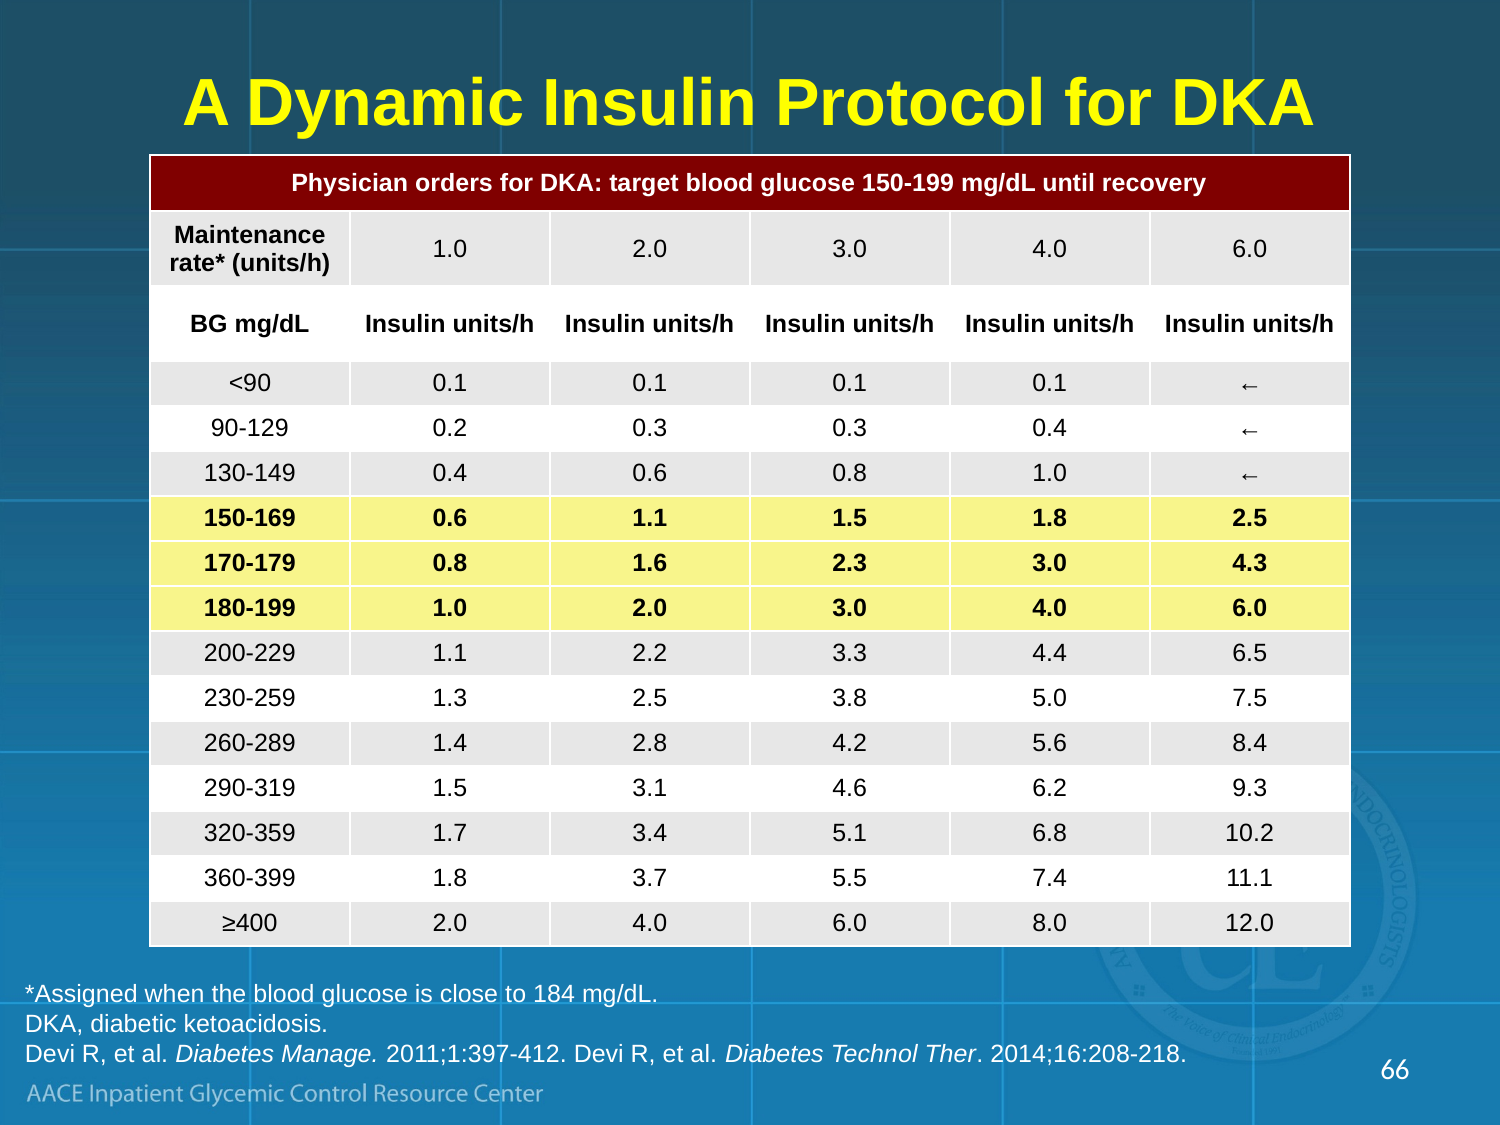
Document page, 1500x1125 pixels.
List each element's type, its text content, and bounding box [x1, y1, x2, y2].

table_cell 130-149 [151, 452, 349, 495]
table_cell 0.2 [351, 407, 549, 450]
table_cell ← [1151, 407, 1349, 450]
table_cell 320-359 [151, 812, 349, 855]
table_cell 0.6 [551, 452, 749, 495]
table_cell 4.0 [951, 587, 1149, 630]
table_cell 3.4 [551, 812, 749, 855]
table_cell 4.0 [551, 902, 749, 945]
title A Dynamic Insulin Protocol for DKA [75, 45, 1425, 233]
table_cell 4.4 [951, 632, 1149, 675]
table_cell 1.1 [551, 497, 749, 540]
table_cell 5.1 [751, 812, 949, 855]
table_cell 9.3 [1151, 767, 1349, 810]
table_cell 6.0 [1151, 587, 1349, 630]
table_cell 2.3 [751, 542, 949, 585]
table_cell 1.6 [551, 542, 749, 585]
slide_number 66 [1074, 1042, 1426, 1103]
table_cell BG mg/dL [151, 287, 349, 360]
table_cell 1.4 [351, 722, 549, 765]
table_cell 3.3 [751, 632, 949, 675]
table_cell 0.4 [951, 407, 1149, 450]
table_cell 0.1 [751, 362, 949, 405]
picture [0, 0, 1500, 1125]
table_cell ← [1151, 452, 1349, 495]
table_cell ← [1151, 362, 1349, 405]
table_cell 0.8 [351, 542, 549, 585]
table_cell 3.0 [751, 233, 949, 285]
table_cell 1.7 [351, 812, 549, 855]
table_cell 7.5 [1151, 677, 1349, 720]
table_cell 2.0 [351, 902, 549, 945]
table_cell 0.6 [351, 497, 549, 540]
table_cell 5.0 [951, 677, 1149, 720]
table_cell 2.5 [551, 677, 749, 720]
table_cell 5.5 [751, 857, 949, 900]
table_cell 3.1 [551, 767, 749, 810]
table_cell 360-399 [151, 857, 349, 900]
table_cell 2.0 [551, 587, 749, 630]
table_cell 0.8 [751, 452, 949, 495]
table_cell 1.0 [351, 233, 549, 285]
table_cell 1.8 [951, 497, 1149, 540]
table_cell 0.1 [351, 362, 549, 405]
table_cell 1.8 [351, 857, 549, 900]
table_cell 11.1 [1151, 857, 1349, 900]
table_cell 5.6 [951, 722, 1149, 765]
table_cell 0.4 [351, 452, 549, 495]
table_cell 1.5 [751, 497, 949, 540]
table_cell 2.5 [1151, 497, 1349, 540]
table_cell 7.4 [951, 857, 1149, 900]
table_cell 180-199 [151, 587, 349, 630]
table_cell ≥400 [151, 902, 349, 945]
table_cell 0.1 [951, 362, 1149, 405]
text_box *Assigned when the blood glucose is close to 184 mg/dL. DKA, diabetic ketoacidosis. Devi R, et al. Diabetes Manage. 2011;1:397-412. Devi R, et al. Diabetes Technol Ther. 2014;16:208-218. [24, 970, 1363, 1075]
table_cell 3.0 [951, 542, 1149, 585]
table_cell 150-169 [151, 497, 349, 540]
table_cell 2.0 [551, 233, 749, 285]
table_cell 6.2 [951, 767, 1149, 810]
table_cell 4.6 [751, 767, 949, 810]
table_cell 4.0 [951, 233, 1149, 285]
table_cell 0.3 [551, 407, 749, 450]
table_cell <90 [151, 362, 349, 405]
table_cell 6.5 [1151, 632, 1349, 675]
table_cell 6.8 [951, 812, 1149, 855]
table_cell 3.8 [751, 677, 949, 720]
table_cell 230-259 [151, 677, 349, 720]
table_cell 4.3 [1151, 542, 1349, 585]
table_cell 1.0 [951, 452, 1149, 495]
table_cell 200-229 [151, 632, 349, 675]
table_cell 12.0 [1151, 902, 1349, 945]
table_cell 1.5 [351, 767, 549, 810]
table_cell 6.0 [1151, 233, 1349, 285]
table_cell 0.1 [551, 362, 749, 405]
table_cell 1.0 [351, 587, 549, 630]
table_cell 8.0 [951, 902, 1149, 945]
table_cell 10.2 [1151, 812, 1349, 855]
table_cell 90-129 [151, 407, 349, 450]
table_cell Insulin units/h [351, 287, 549, 360]
table_cell Insulin units/h [751, 287, 949, 360]
table_cell 8.4 [1151, 722, 1349, 765]
table_cell 2.8 [551, 722, 749, 765]
table_cell 170-179 [151, 542, 349, 585]
table_cell Insulin units/h [951, 287, 1149, 360]
table_cell 6.0 [751, 902, 949, 945]
table_cell Maintenance rate* (units/h) [151, 233, 349, 285]
table_cell 3.0 [751, 587, 949, 630]
table_cell 1.3 [351, 677, 549, 720]
table_cell Insulin units/h [1151, 287, 1349, 360]
table_cell 0.3 [751, 407, 949, 450]
table_cell 2.2 [551, 632, 749, 675]
table_cell 290-319 [151, 767, 349, 810]
table_cell Insulin units/h [551, 287, 749, 360]
table_cell 3.7 [551, 857, 749, 900]
table_cell 1.1 [351, 632, 549, 675]
table_cell 4.2 [751, 722, 949, 765]
table_cell 260-289 [151, 722, 349, 765]
